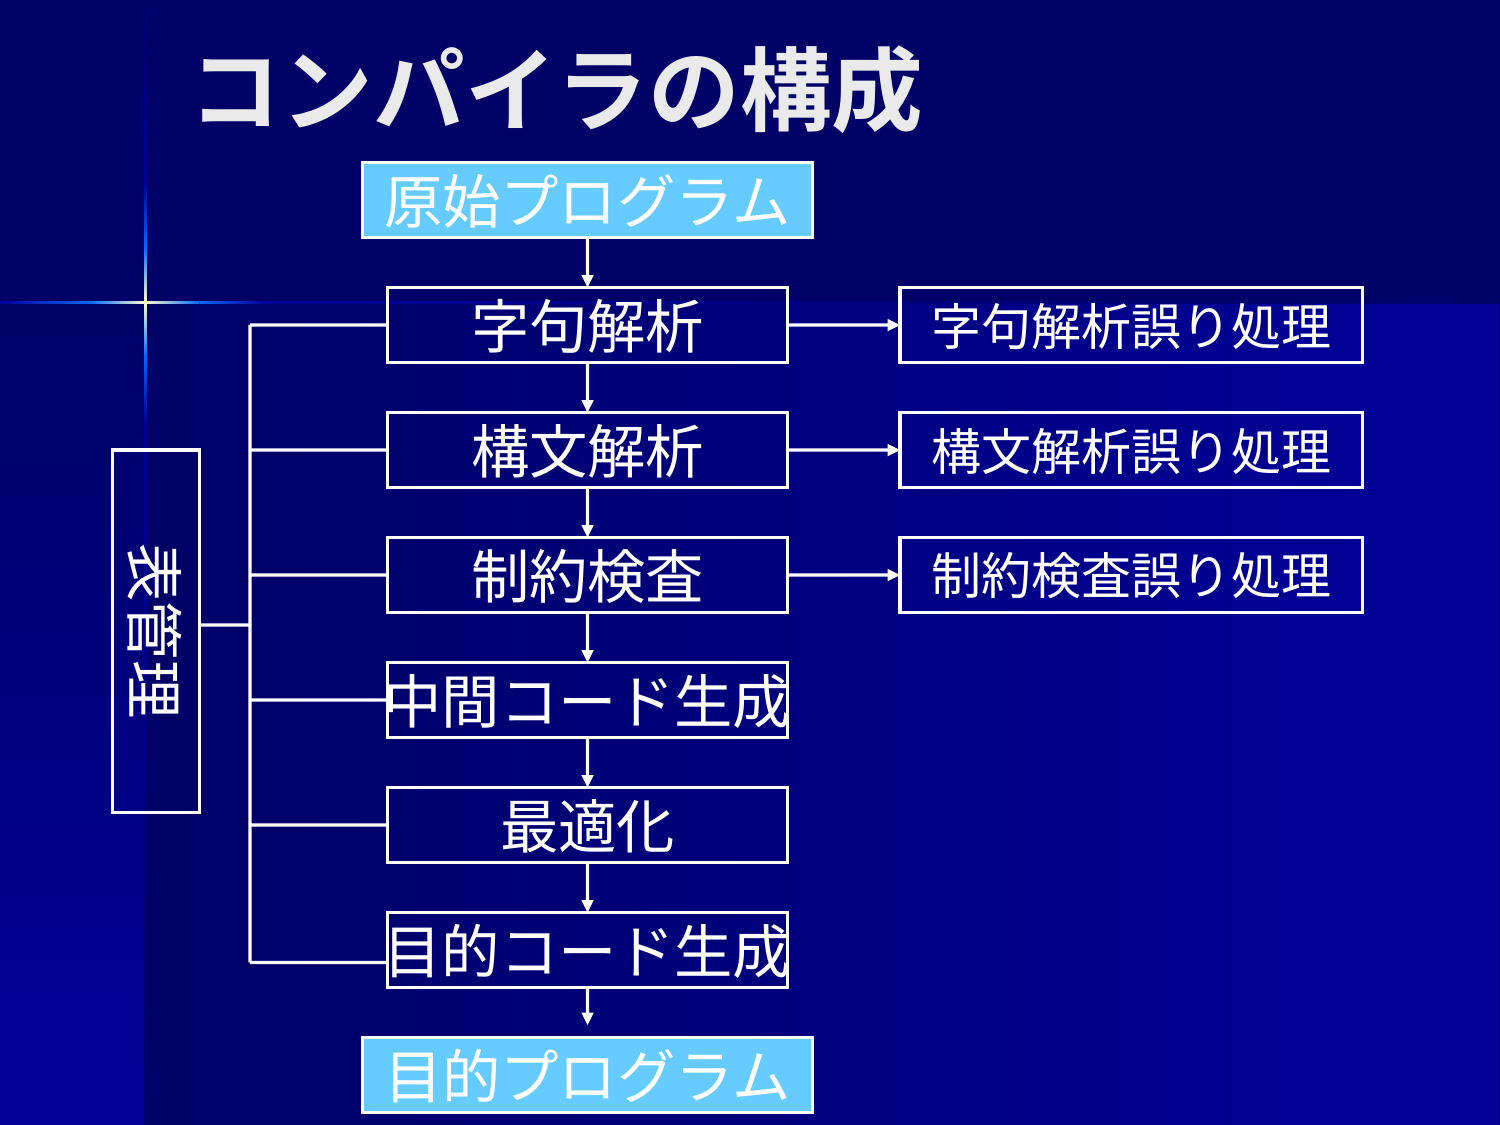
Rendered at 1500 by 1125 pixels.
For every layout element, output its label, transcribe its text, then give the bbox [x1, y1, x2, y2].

title コンパイラの構成 [174, 37, 1413, 138]
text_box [391, 362, 788, 485]
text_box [391, 487, 788, 610]
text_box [387, 862, 788, 985]
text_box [362, 987, 813, 1113]
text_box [787, 537, 1363, 613]
text_box 原始プログラム [362, 162, 813, 238]
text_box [112, 324, 388, 963]
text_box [391, 737, 788, 862]
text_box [787, 287, 1363, 363]
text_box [387, 237, 788, 360]
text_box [787, 412, 1363, 488]
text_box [391, 612, 788, 737]
